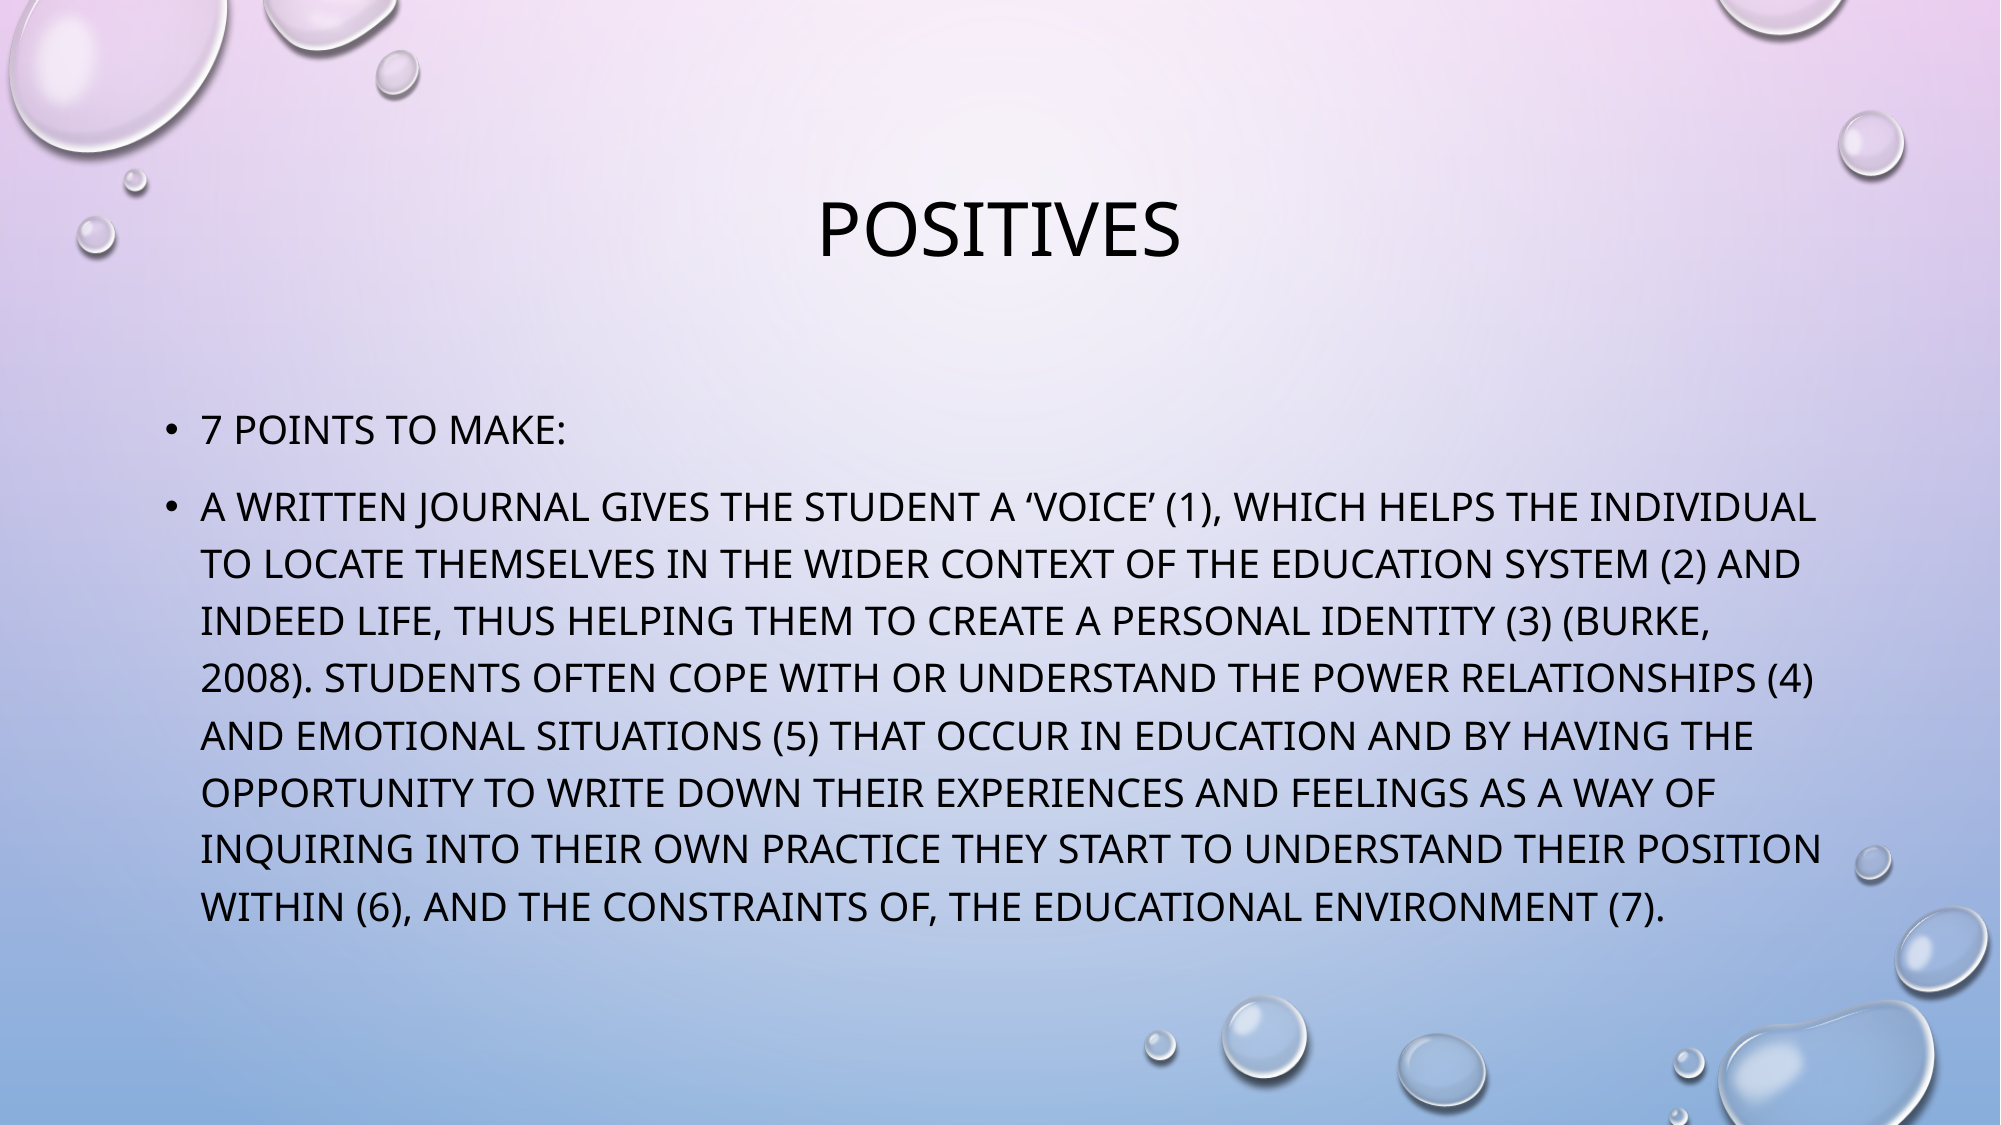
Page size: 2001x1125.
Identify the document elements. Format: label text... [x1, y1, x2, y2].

list 7 POINTS TO MAKE: a written journal gives the student a ‘voice’ (1), which helps the individual to locate themselves in the wider context of the education system (2) and indeed life, thus helping them to create a personal identity (3) (Burke, 2008). Students often cope with or understand the power relationships (4) and emotional situations (5) that occur in education and by having the opportunity to write down their experiences and feelings as a way of inquiring into their own practice they start to understand their position within (6), and the constraints of, the educational environment (7). [149, 388, 1850, 950]
title Positives [149, 101, 1851, 364]
picture [0, 0, 2000, 1125]
